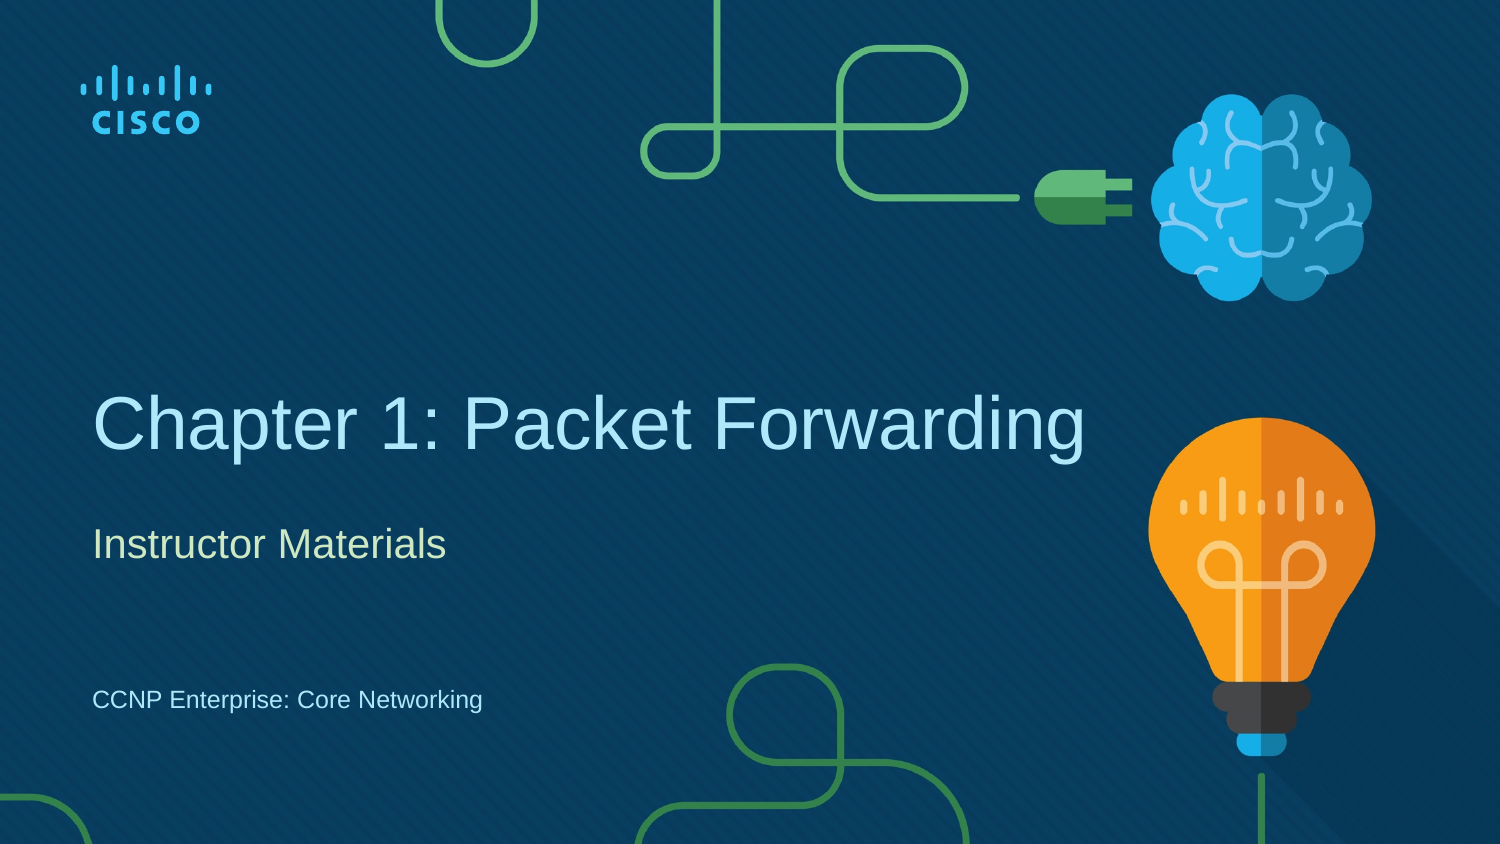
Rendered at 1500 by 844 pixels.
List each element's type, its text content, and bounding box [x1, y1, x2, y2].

subtitle CCNP Enterprise: Core Networking [77, 672, 507, 722]
picture [0, 0, 1500, 844]
list Instructor Materials [77, 513, 1049, 563]
title Chapter 1: Packet Forwarding [77, 200, 1153, 474]
